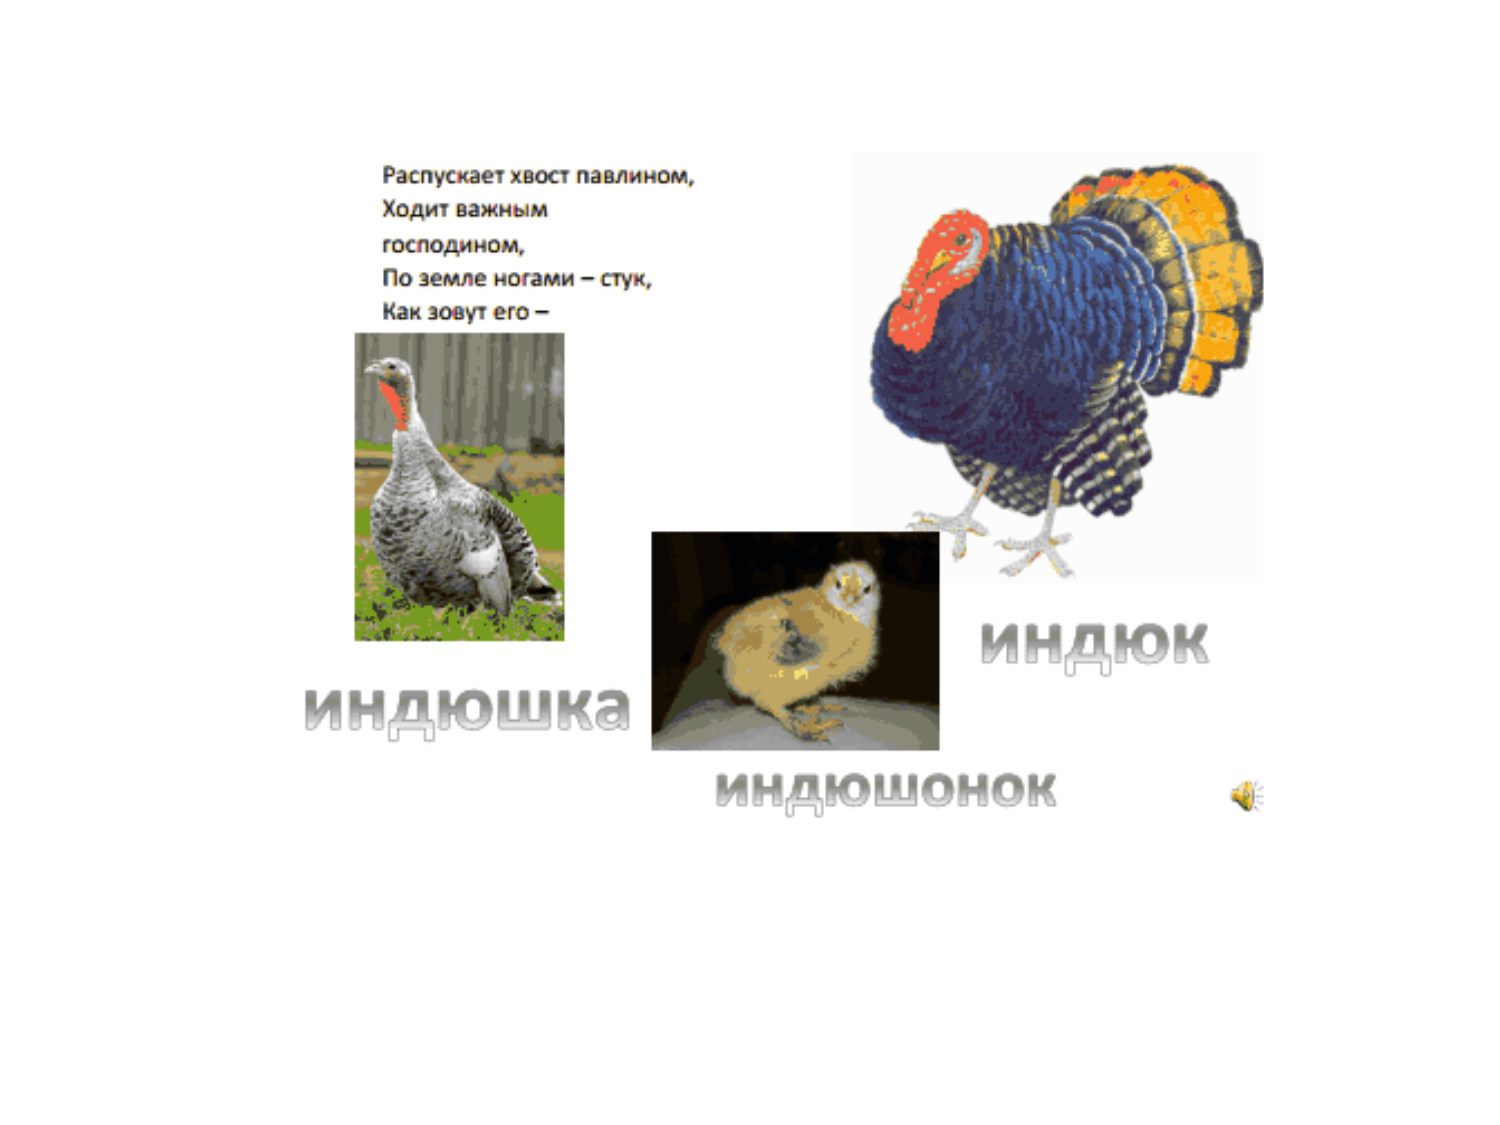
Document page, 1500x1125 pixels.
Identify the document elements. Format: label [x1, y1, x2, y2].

picture [257, 128, 1313, 921]
